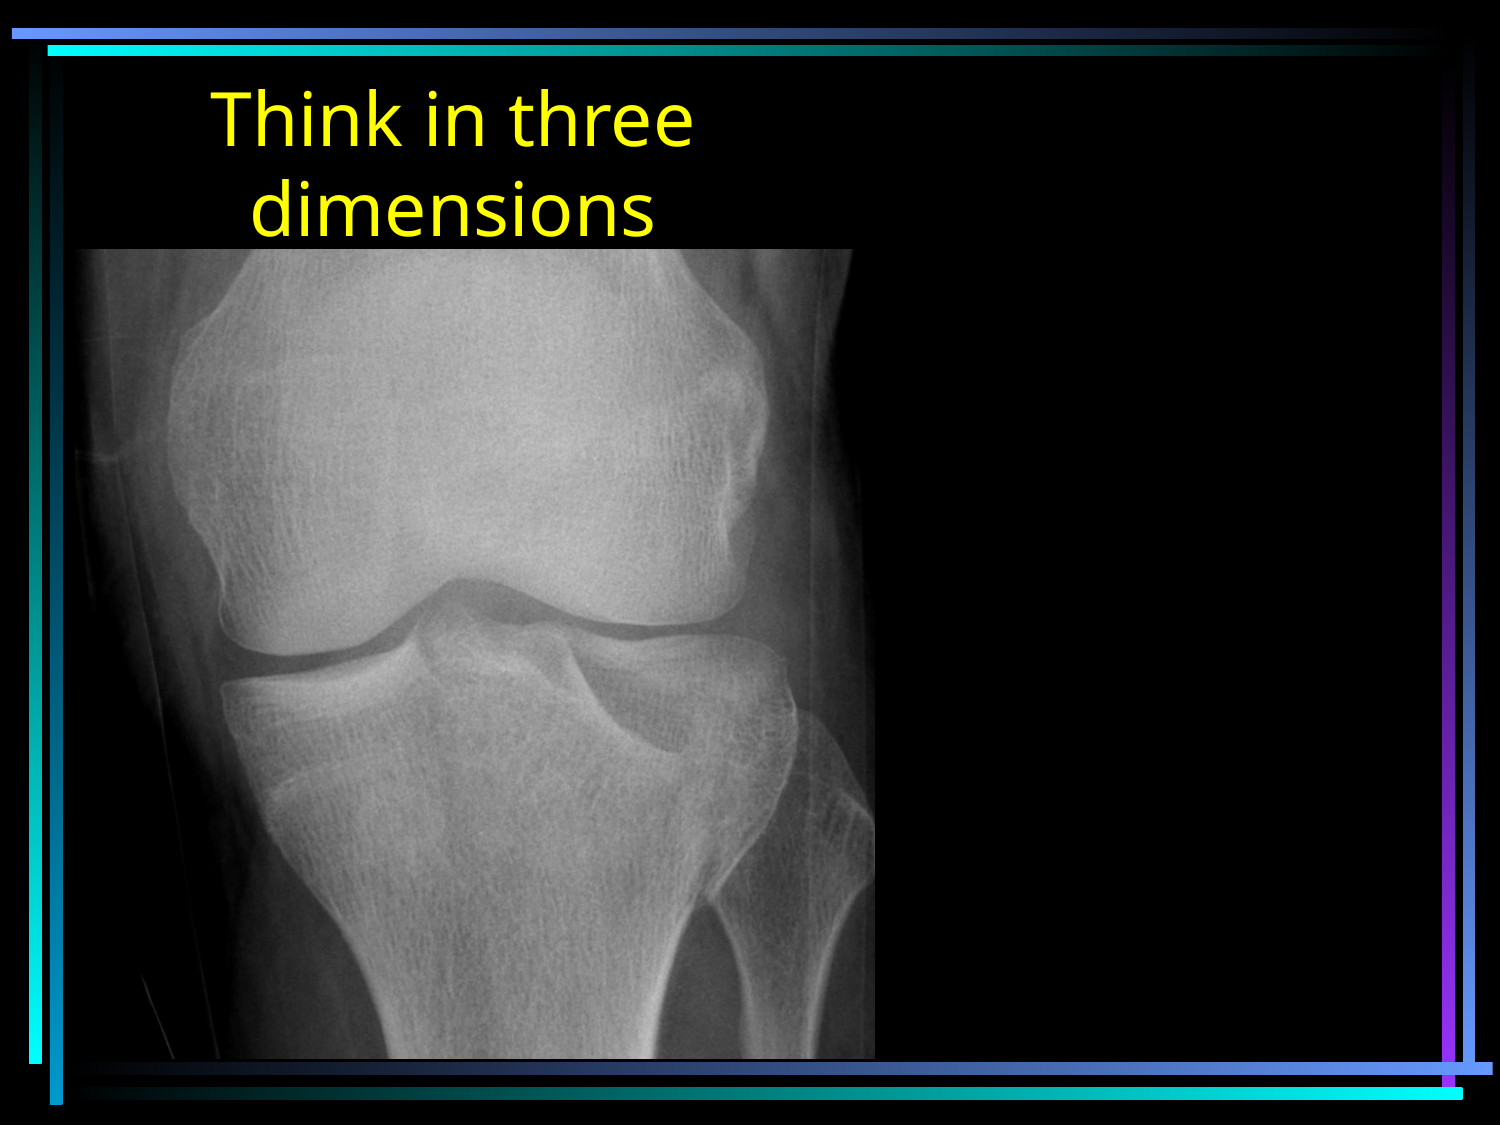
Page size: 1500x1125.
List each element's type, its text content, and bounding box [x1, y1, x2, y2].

text_box Think in three dimensions [109, 64, 797, 248]
picture [74, 249, 876, 1060]
